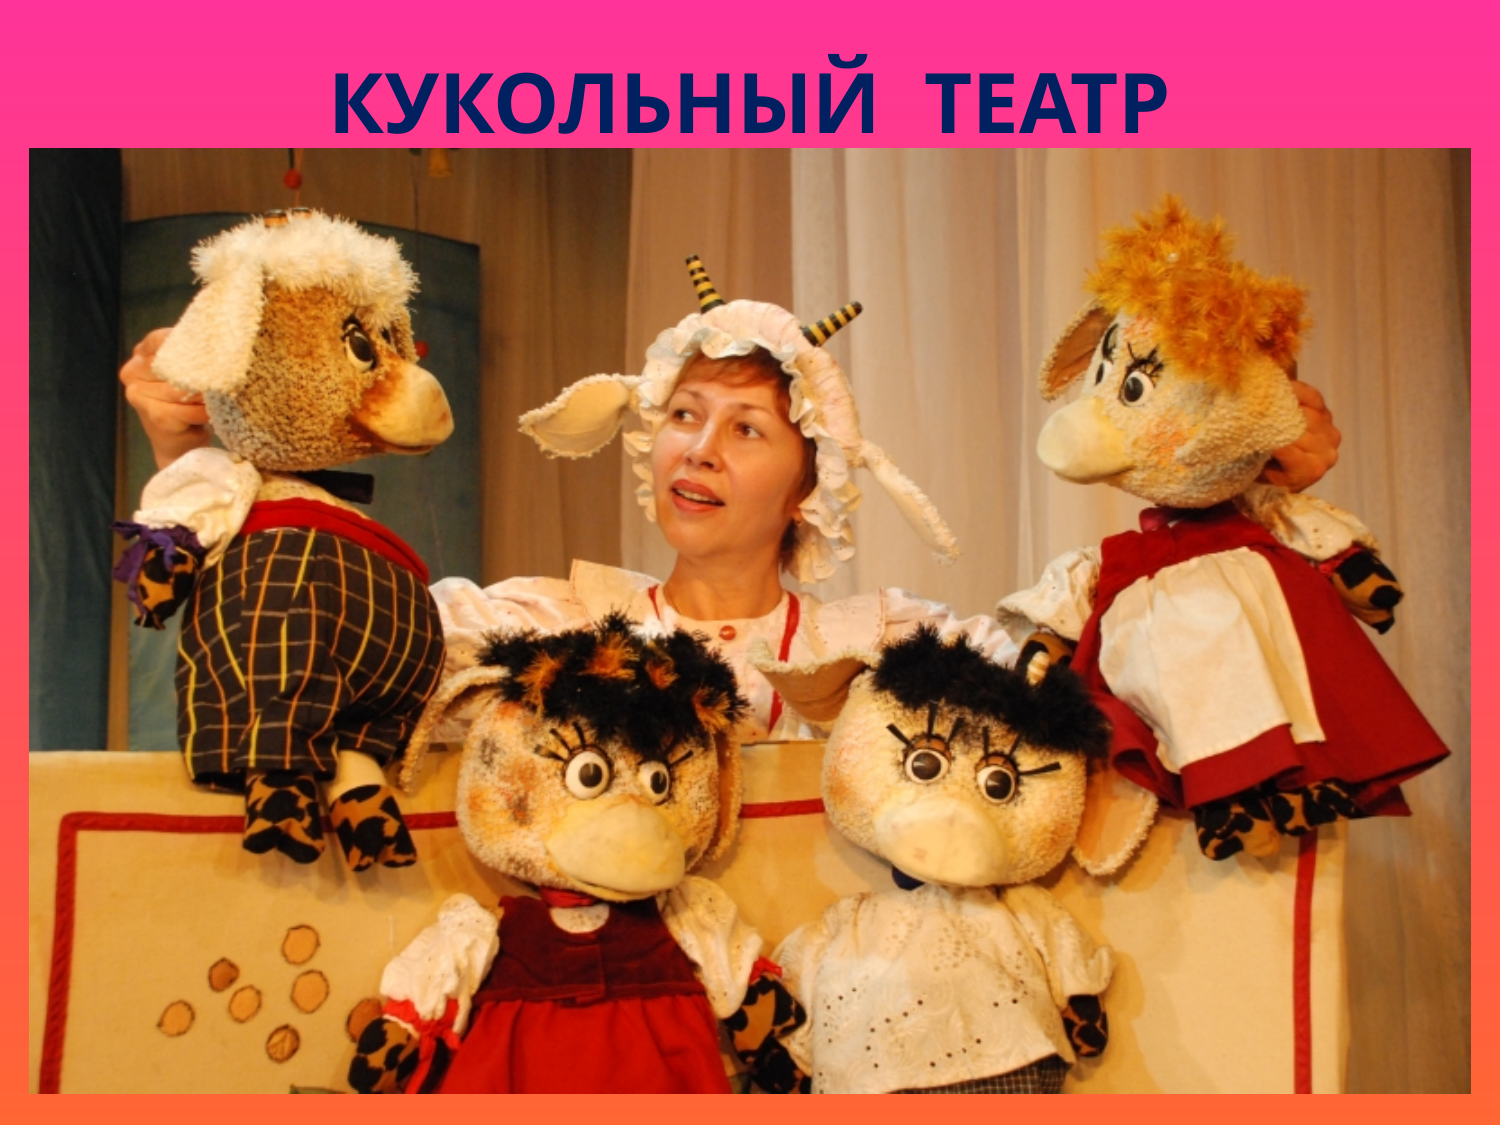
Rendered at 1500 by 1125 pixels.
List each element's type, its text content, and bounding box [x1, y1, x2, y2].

picture [29, 148, 1471, 1095]
text_box КУКОЛЬНЫЙ ТЕАТР [277, 42, 1223, 147]
